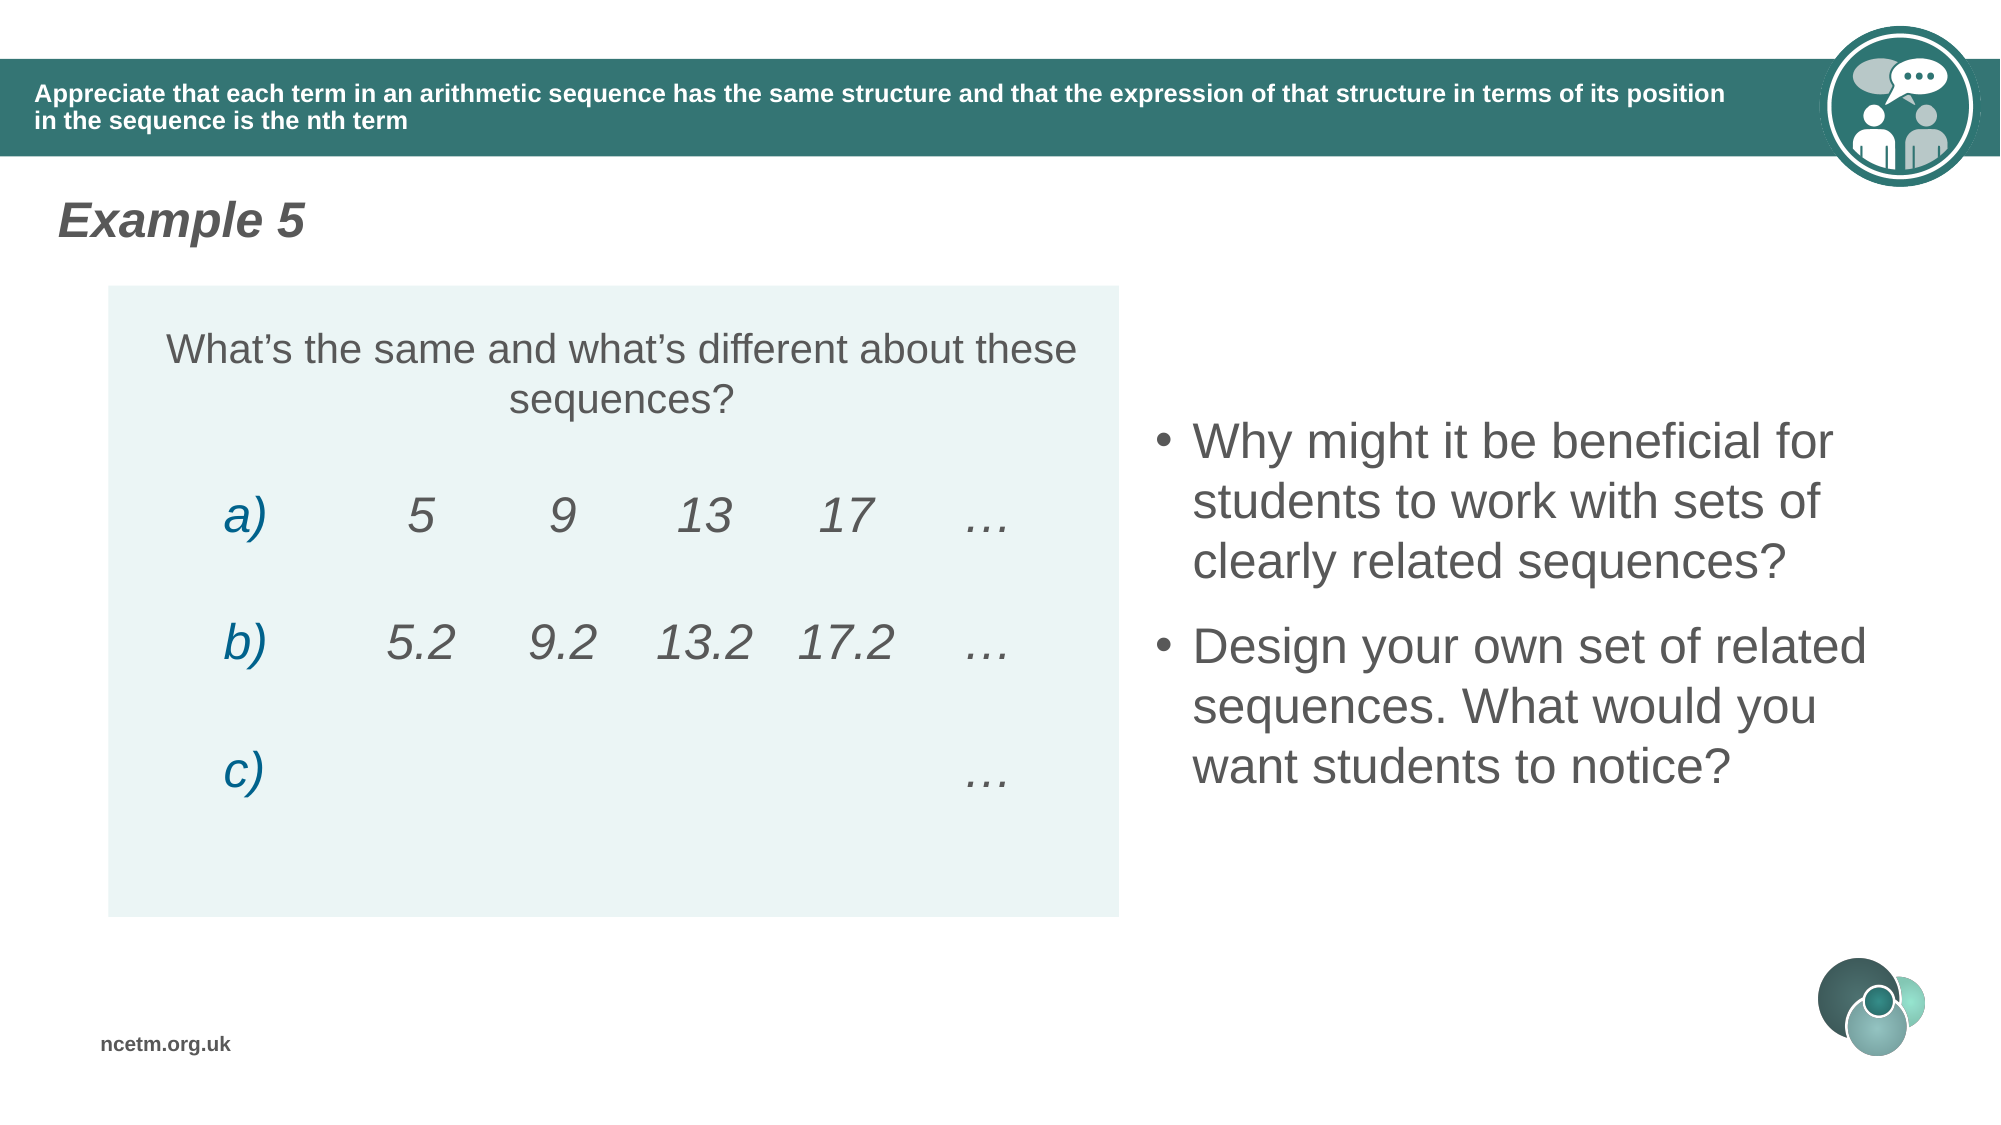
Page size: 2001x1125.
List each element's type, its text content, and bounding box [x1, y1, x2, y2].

picture [1818, 958, 1925, 1056]
text_box Example 5 [43, 179, 1043, 255]
text_box Why might it be beneficial for students to work with sets of clearly related sequences? Design your own set of related sequences. What would you want students to notice? [1119, 285, 1922, 917]
text_box What’s the same and what’s different about these sequences? [149, 314, 1095, 430]
picture [1818, 24, 1982, 188]
text_box [108, 285, 1119, 917]
title Appreciate that each term in an arithmetic sequence has the same structure and that the expression of that structure in terms of its position in the sequence is the nth term [19, 72, 1757, 143]
